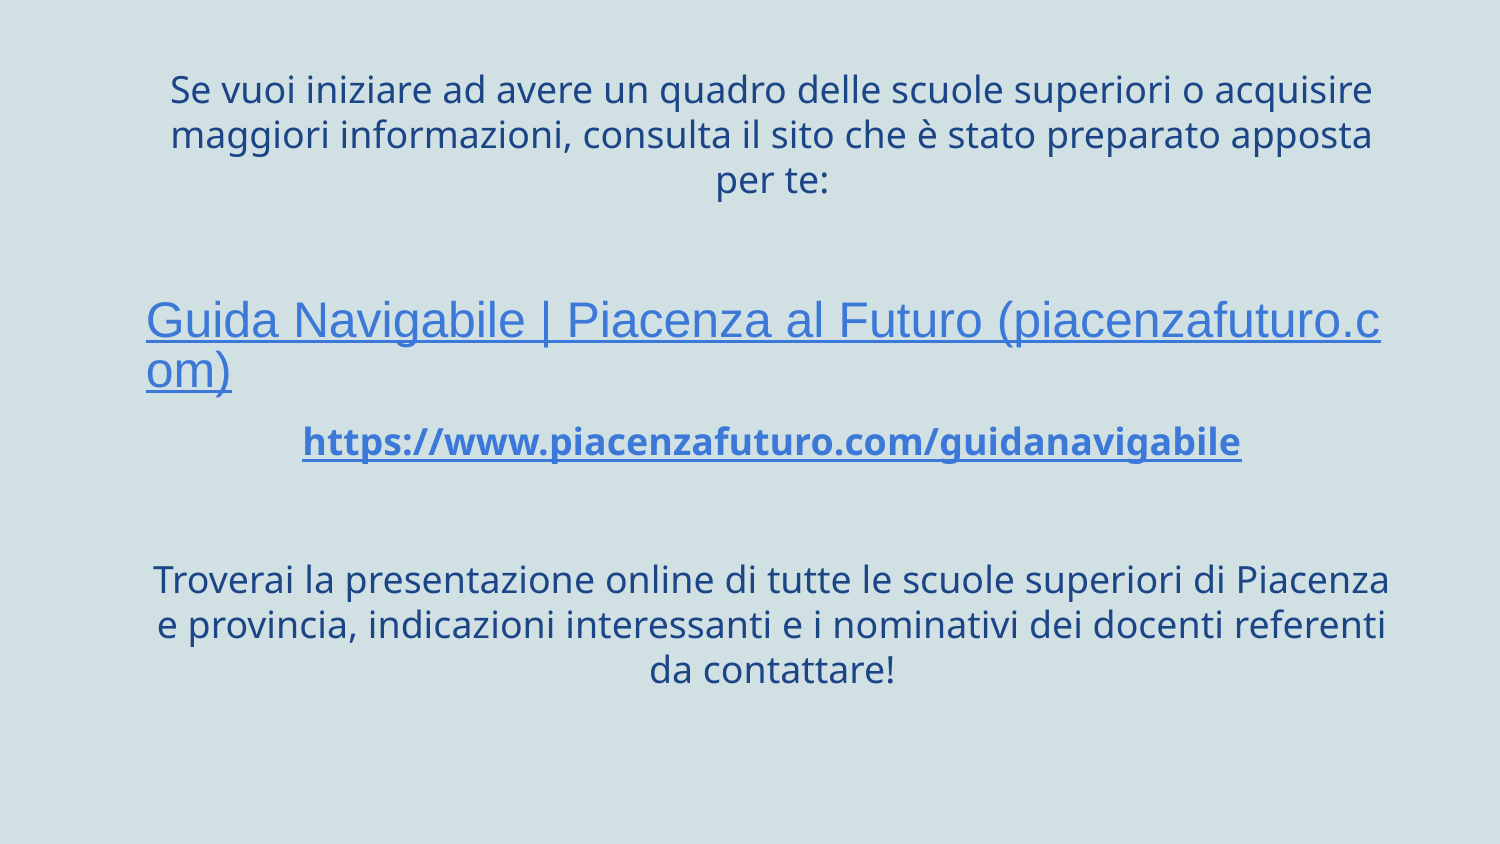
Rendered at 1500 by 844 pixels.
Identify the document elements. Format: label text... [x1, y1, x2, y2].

text_box Se vuoi iniziare ad avere un quadro delle scuole superiori o acquisire maggiori informazioni, consulta il sito che è stato preparato apposta per te: Guida Navigabile | Piacenza al Futuro (piacenzafuturo.com) https://www.piacenzafuturo.com/guidanavigabile Troverai la presentazione online di tutte le scuole superiori di Piacenza e provincia, indicazioni interessanti e i nominativi dei docenti referenti da contattare! [130, 50, 1414, 782]
